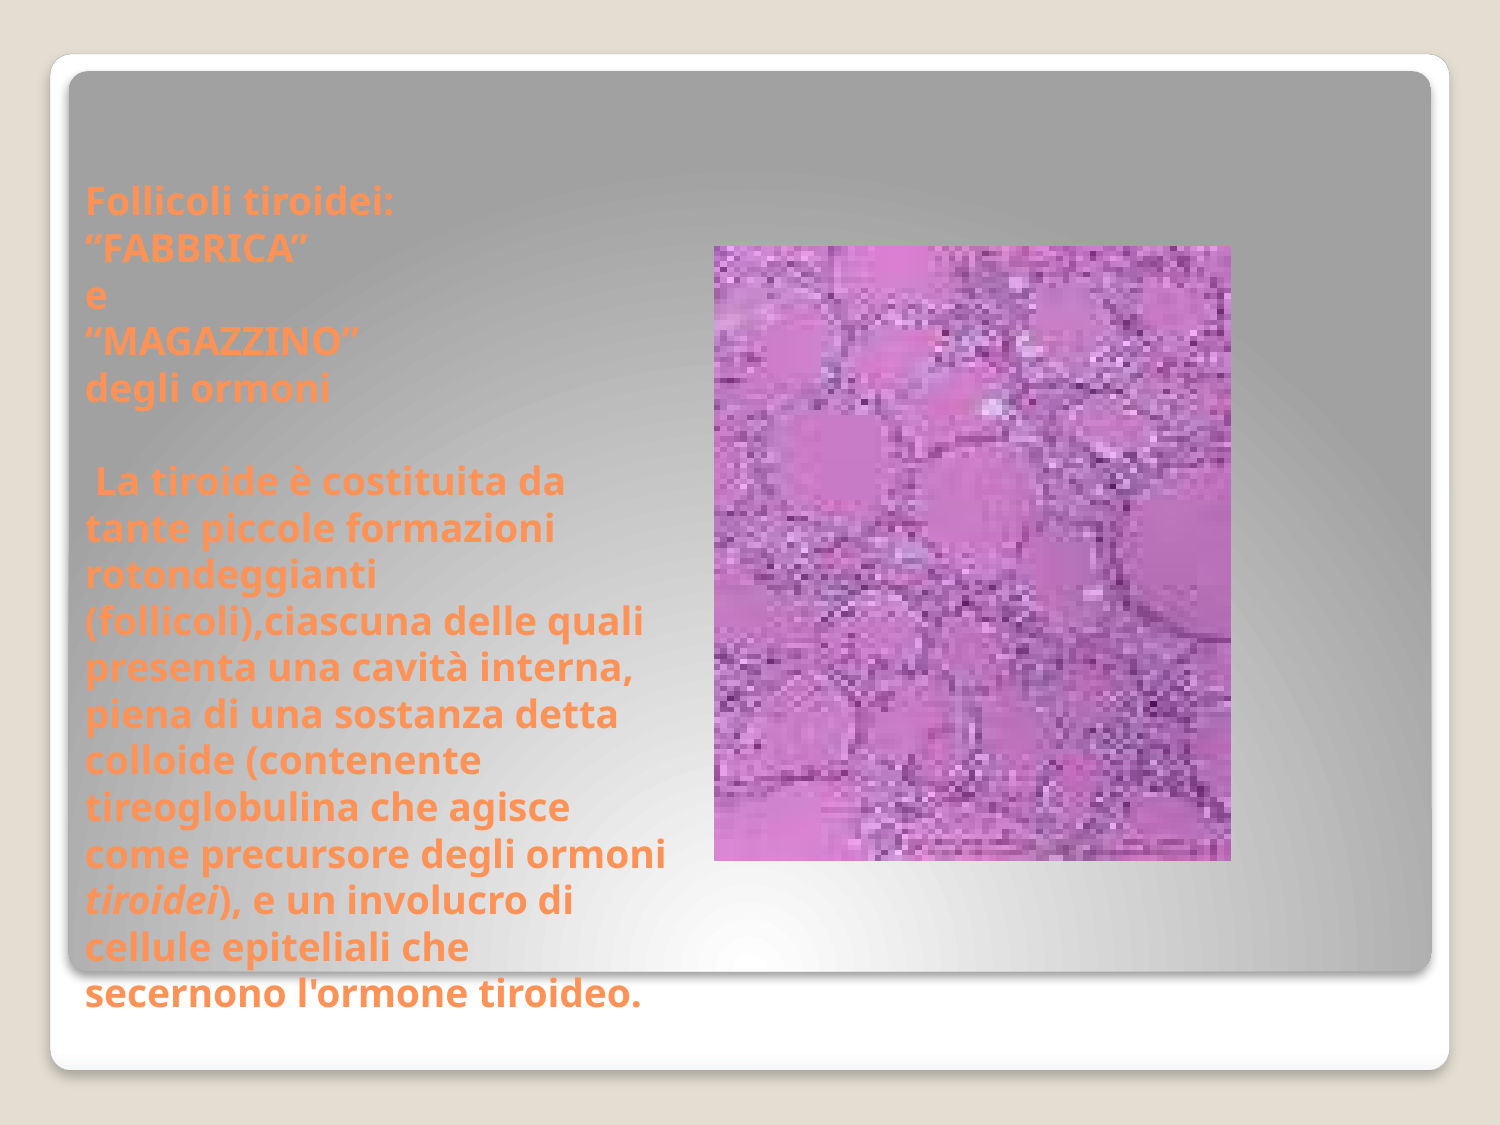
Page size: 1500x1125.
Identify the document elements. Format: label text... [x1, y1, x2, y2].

title Follicoli tiroidei: “FABBRICA” e “MAGAZZINO” degli ormoni La tiroide è costituita da tante piccole formazioni rotondeggianti (follicoli),ciascuna delle quali presenta una cavità interna, piena di una sostanza detta colloide (contenente tireoglobulina che agisce come precursore degli ormoni tiroidei), e un involucro di cellule epiteliali che secernono l'ormone tiroideo. [70, 115, 687, 1125]
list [714, 245, 1231, 862]
